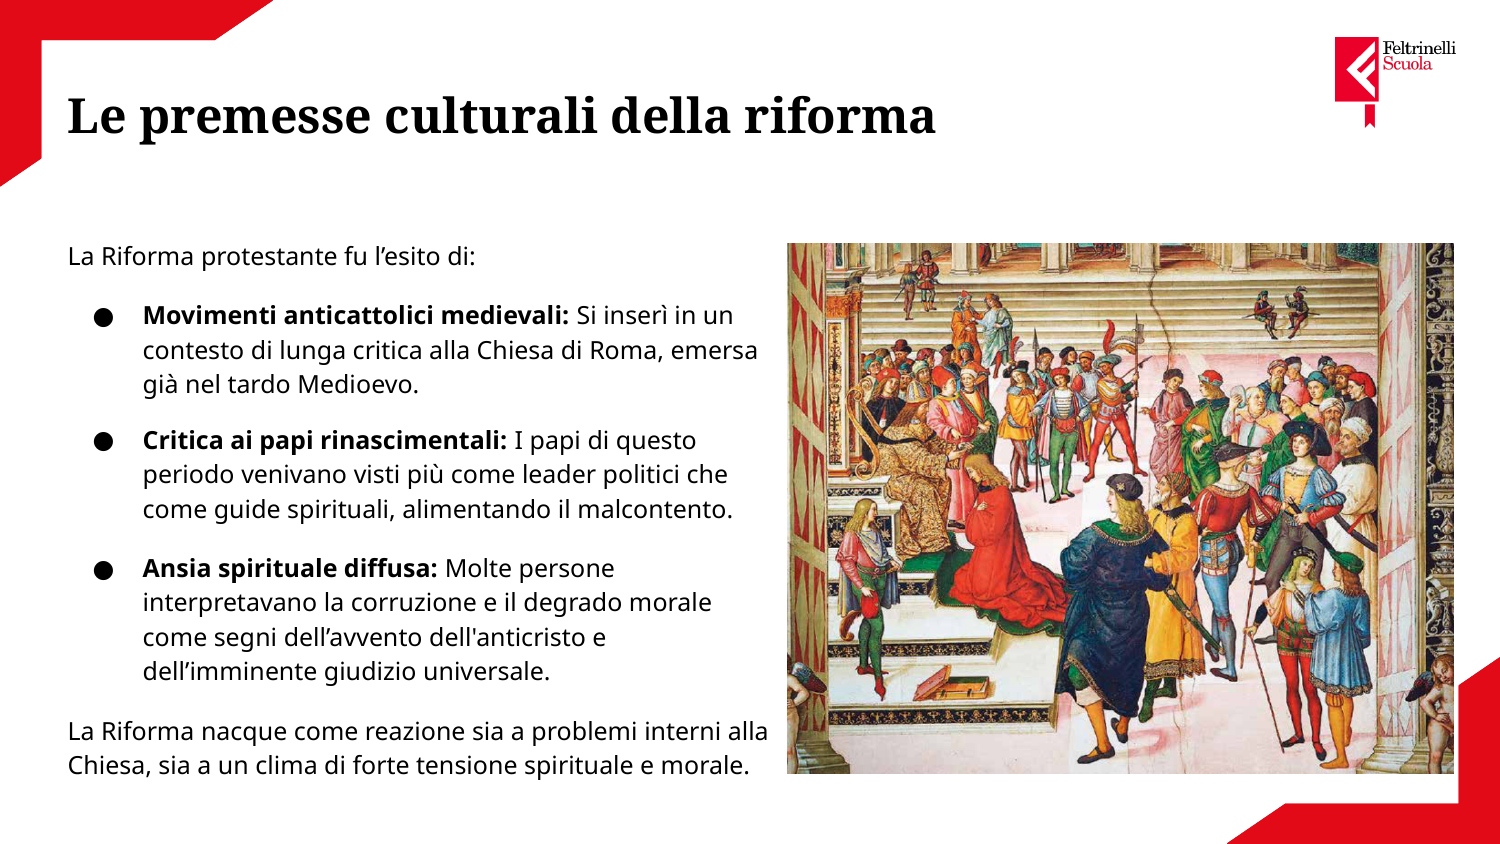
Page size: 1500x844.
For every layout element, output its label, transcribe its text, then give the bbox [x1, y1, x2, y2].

text_box Le premesse culturali della riforma [52, 50, 1336, 178]
picture [1335, 37, 1457, 129]
text_box [1227, 657, 1500, 844]
text_box [0, 0, 273, 186]
text_box La Riforma protestante fu l’esito di: Movimenti anticattolici medievali: Si inserì in un contesto di lunga critica alla Chiesa di Roma, emersa già nel tardo Medioevo. Critica ai papi rinascimentali: I papi di questo periodo venivano visti più come leader politici che come guide spirituali, alimentando il malcontento. Ansia spirituale diffusa: Molte persone interpretavano la corruzione e il degrado morale come segni dell’avvento dell'anticristo e dell’imminente giudizio universale. La Riforma nacque come reazione sia a problemi interni alla Chiesa, sia a un clima di forte tensione spirituale e morale. [52, 221, 788, 795]
picture [787, 243, 1454, 774]
